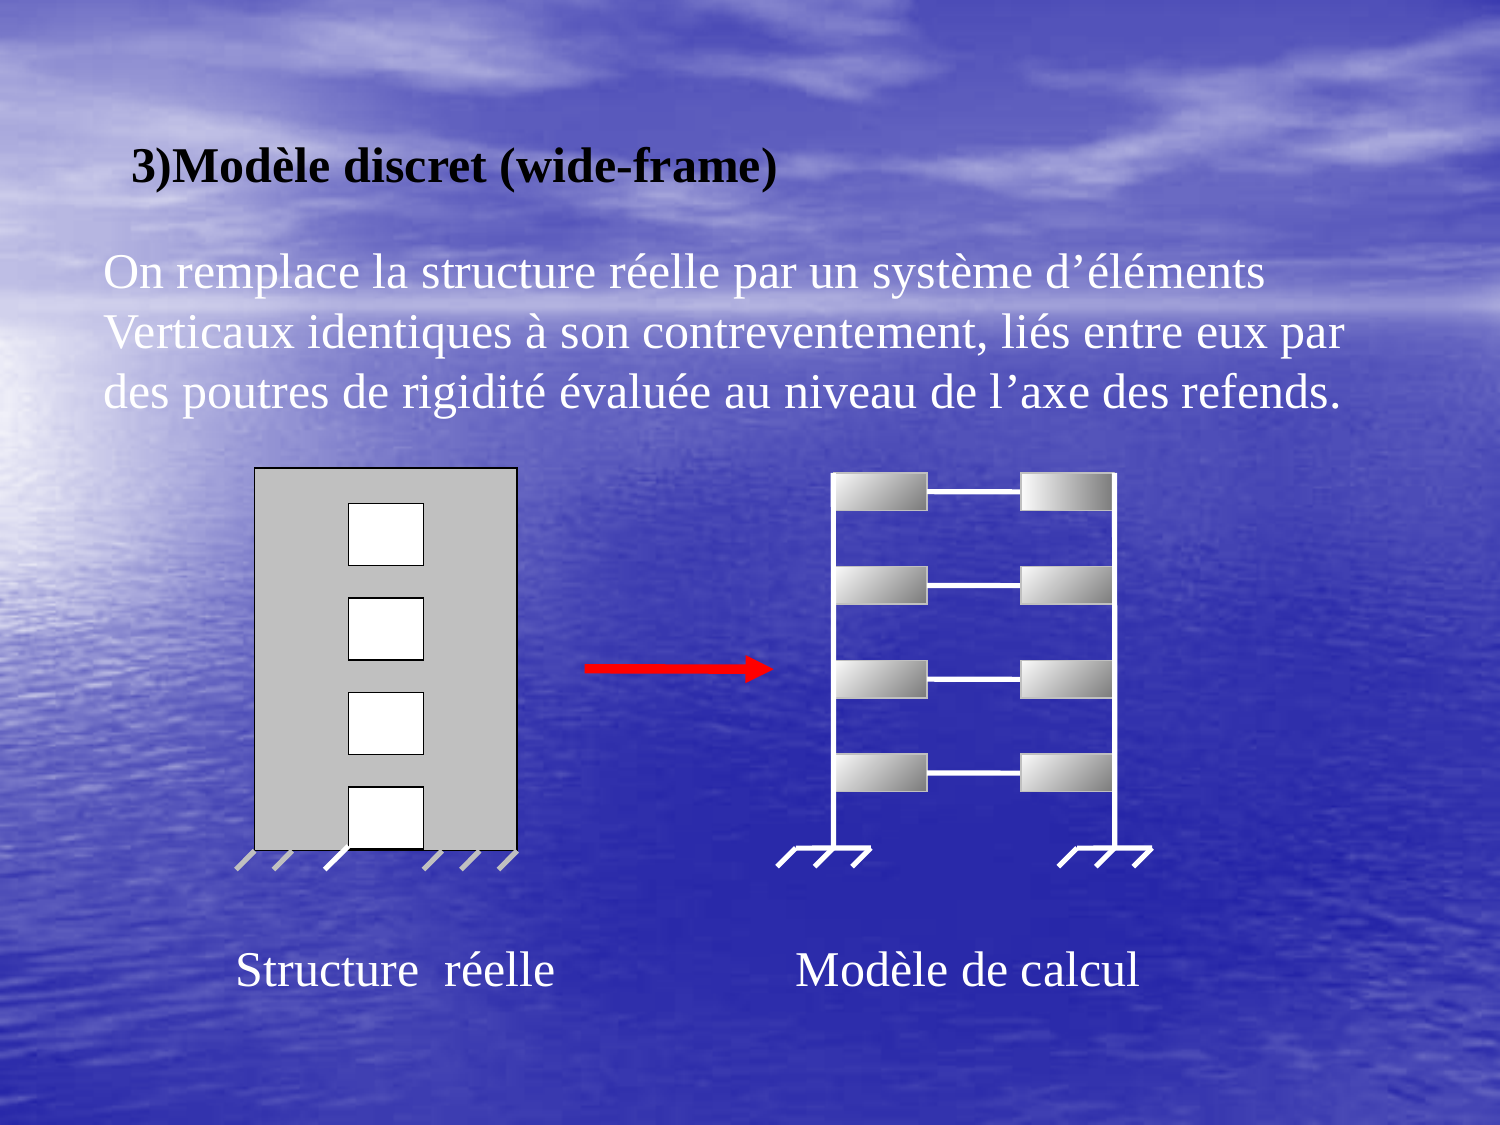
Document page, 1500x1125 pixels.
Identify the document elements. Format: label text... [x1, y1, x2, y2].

text_box [834, 472, 927, 511]
text_box [348, 503, 424, 566]
text_box [348, 597, 424, 661]
text_box [1020, 660, 1114, 698]
text_box 3)Modèle discret (wide-frame) [41, 125, 869, 201]
text_box [348, 692, 424, 755]
text_box Structure réelle [135, 928, 620, 1004]
text_box [254, 467, 518, 851]
text_box [834, 566, 927, 605]
text_box [834, 754, 927, 792]
text_box [1020, 566, 1114, 605]
text_box [348, 786, 424, 850]
text_box On remplace la structure réelle par un système d’éléments Verticaux identiques à son contreventement, liés entre eux par des poutres de rigidité évaluée au niveau de l’axe des refends. [88, 231, 1365, 426]
text_box [834, 660, 927, 698]
text_box Modèle de calcul [714, 928, 1211, 1004]
text_box [584, 662, 774, 676]
text_box [1020, 472, 1114, 511]
text_box [1020, 754, 1114, 792]
